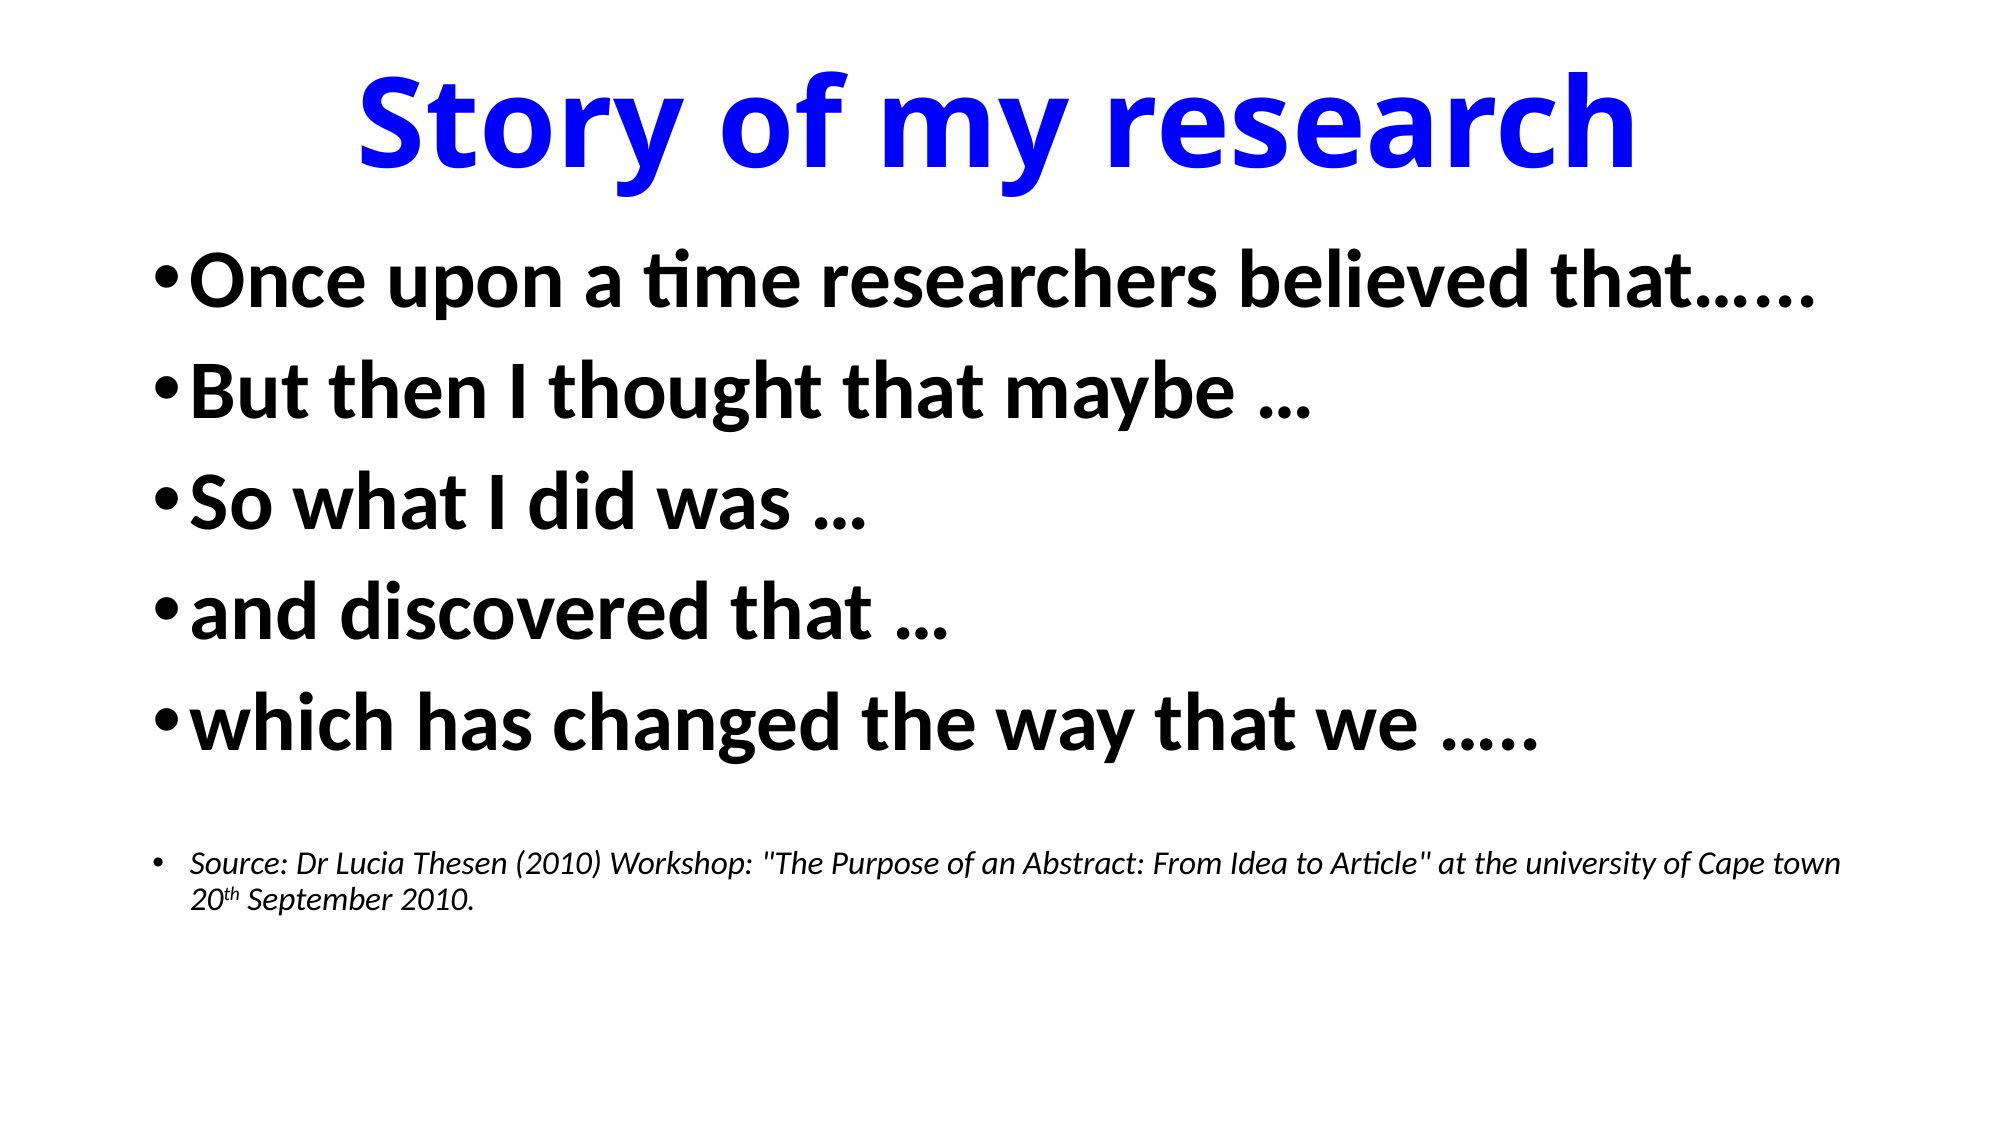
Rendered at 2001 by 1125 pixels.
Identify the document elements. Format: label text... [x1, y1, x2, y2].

title Story of my research [137, 59, 1863, 209]
list Once upon a time researchers believed that…... But then I thought that maybe … So what I did was … and discovered that … which has changed the way that we ….. Source: Dr Lucia Thesen (2010) Workshop: "The Purpose of an Abstract: From Idea to Article" at the university of Cape town 20th September 2010. [137, 228, 1863, 1066]
